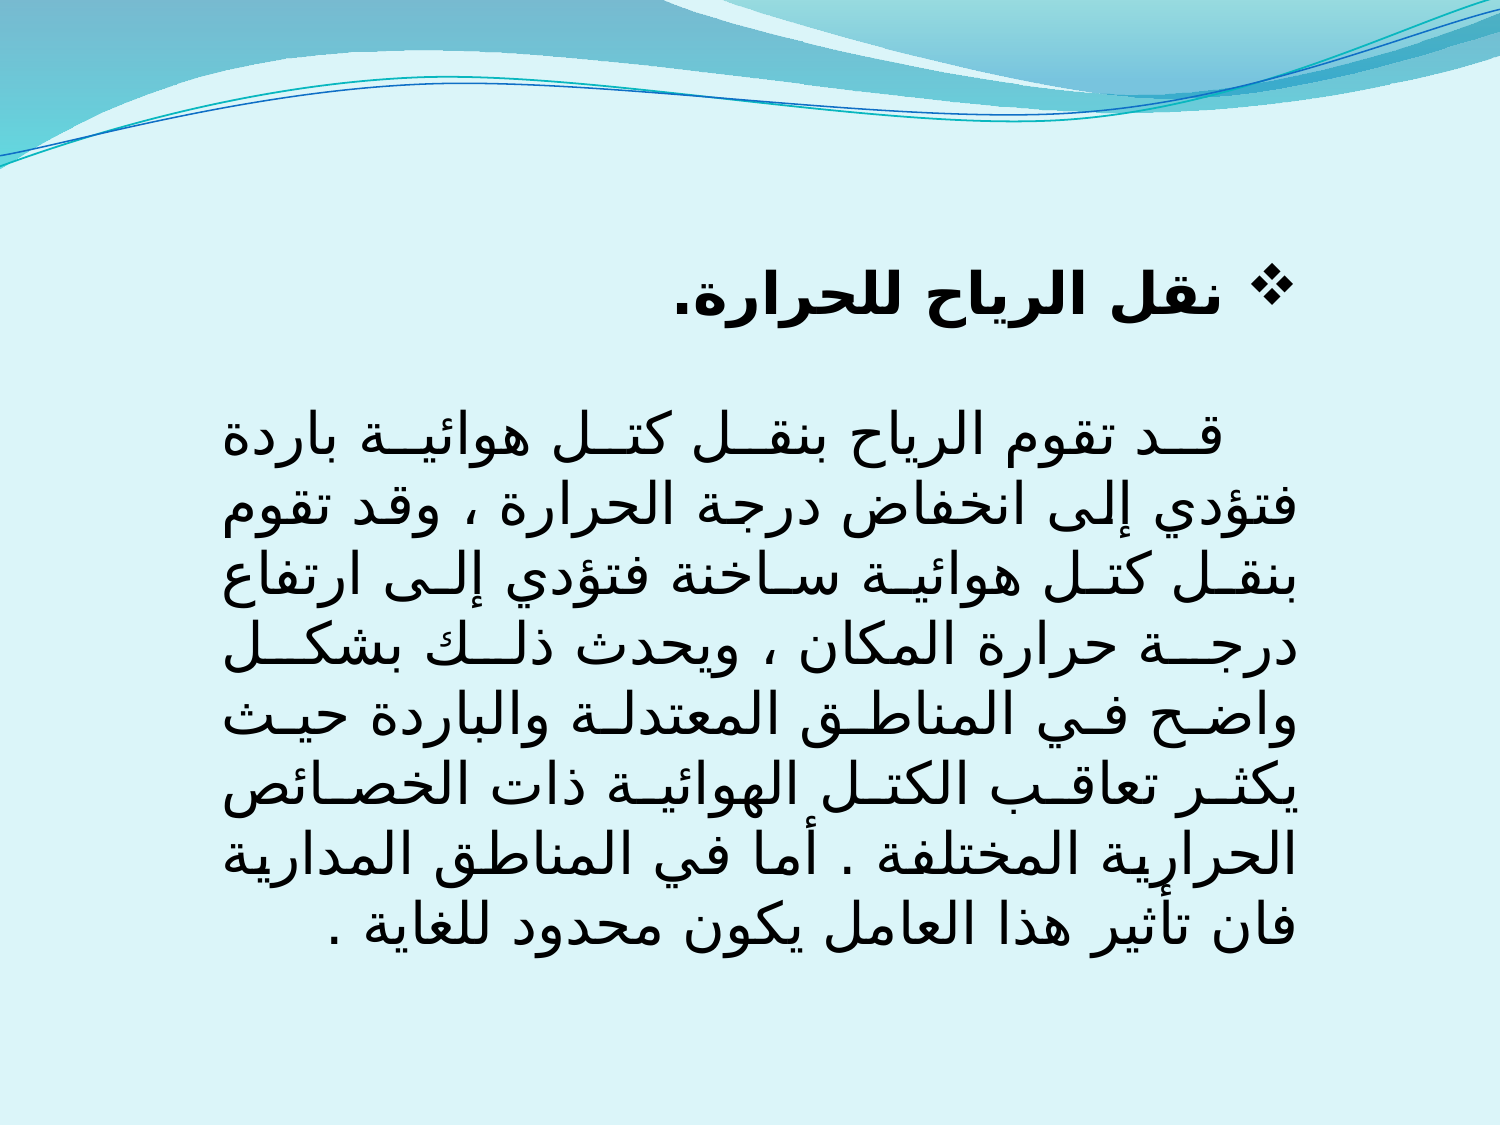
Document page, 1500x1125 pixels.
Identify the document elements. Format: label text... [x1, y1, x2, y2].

text_box نقل الرياح للحرارة. قد تقوم الرياح بنقل كتل هوائية باردة فتؤدي إلى انخفاض درجة الحرارة ، وقد تقوم بنقل كتل هوائية ساخنة فتؤدي إلى ارتفاع درجة حرارة المكان ، ويحدث ذلك بشكل واضح في المناطق المعتدلة والباردة حيث يكثر تعاقب الكتل الهوائية ذات الخصائص الحرارية المختلفة . أما في المناطق المدارية فان تأثير هذا العامل يكون محدود للغاية . [206, 248, 1317, 964]
